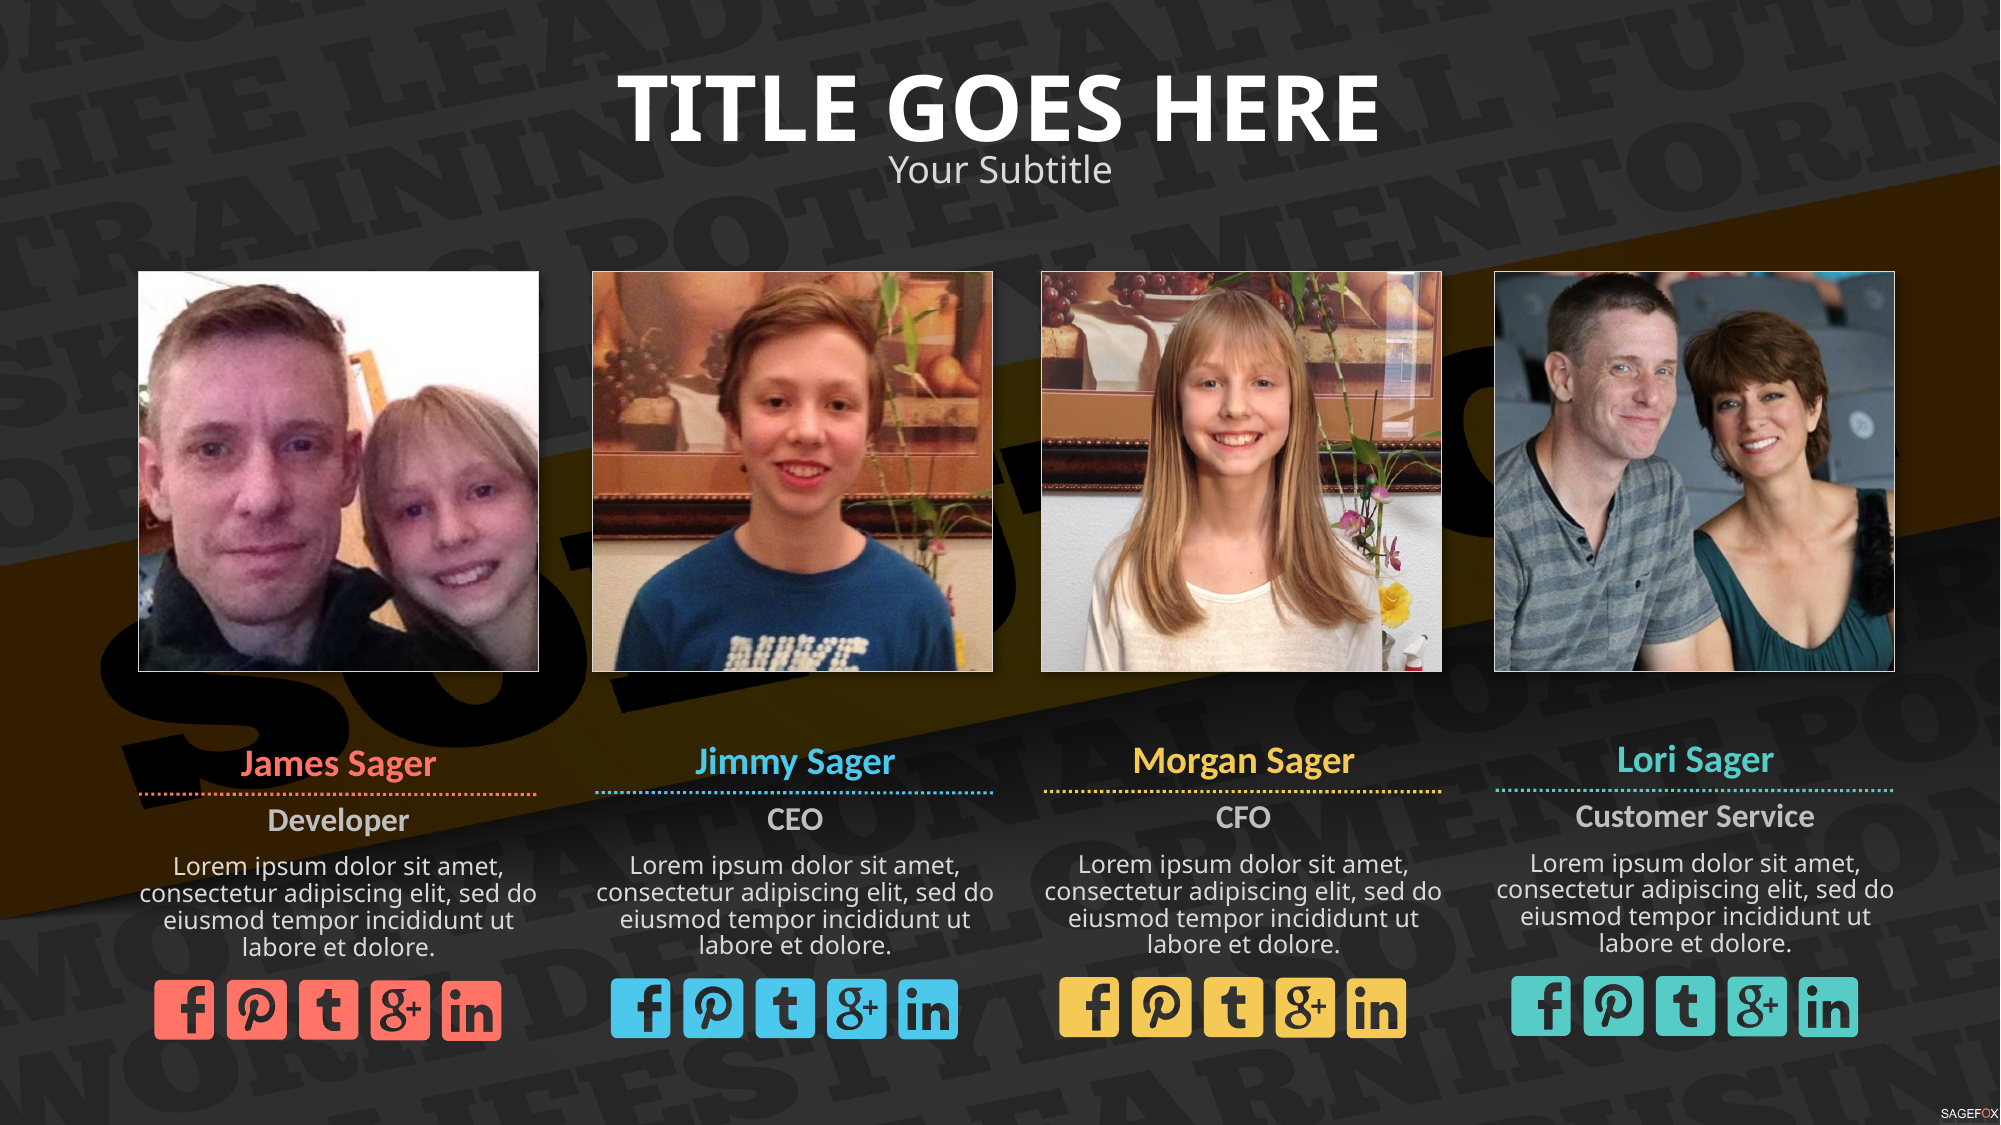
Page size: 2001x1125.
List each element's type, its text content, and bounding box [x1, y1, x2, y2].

picture [0, 0, 2001, 1125]
text_box Lorem ipsum dolor sit amet, consectetur adipiscing elit, sed do eiusmod tempor incididunt ut labore et dolore. [1043, 851, 1444, 965]
text_box Customer Service [1520, 796, 1871, 839]
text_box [610, 978, 958, 1040]
text_box [591, 270, 993, 672]
text_box [138, 270, 540, 672]
text_box Developer [163, 799, 514, 842]
text_box Lorem ipsum dolor sit amet, consectetur adipiscing elit, sed do eiusmod tempor incididunt ut labore et dolore. [595, 852, 996, 966]
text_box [154, 979, 502, 1041]
text_box Jimmy Sager [620, 740, 971, 784]
text_box Lori Sager [1520, 738, 1871, 781]
text_box Lorem ipsum dolor sit amet, consectetur adipiscing elit, sed do eiusmod tempor incididunt ut labore et dolore. [138, 854, 539, 968]
text_box CEO [620, 798, 971, 841]
text_box Morgan Sager [1068, 739, 1419, 782]
text_box [1494, 271, 1896, 673]
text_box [548, 42, 1452, 199]
text_box CFO [1068, 797, 1419, 840]
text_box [1511, 976, 1859, 1038]
text_box James Sager [163, 742, 514, 785]
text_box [1059, 977, 1407, 1039]
text_box Lorem ipsum dolor sit amet, consectetur adipiscing elit, sed do eiusmod tempor incididunt ut labore et dolore. [1495, 850, 1896, 964]
text_box [1040, 270, 1442, 672]
